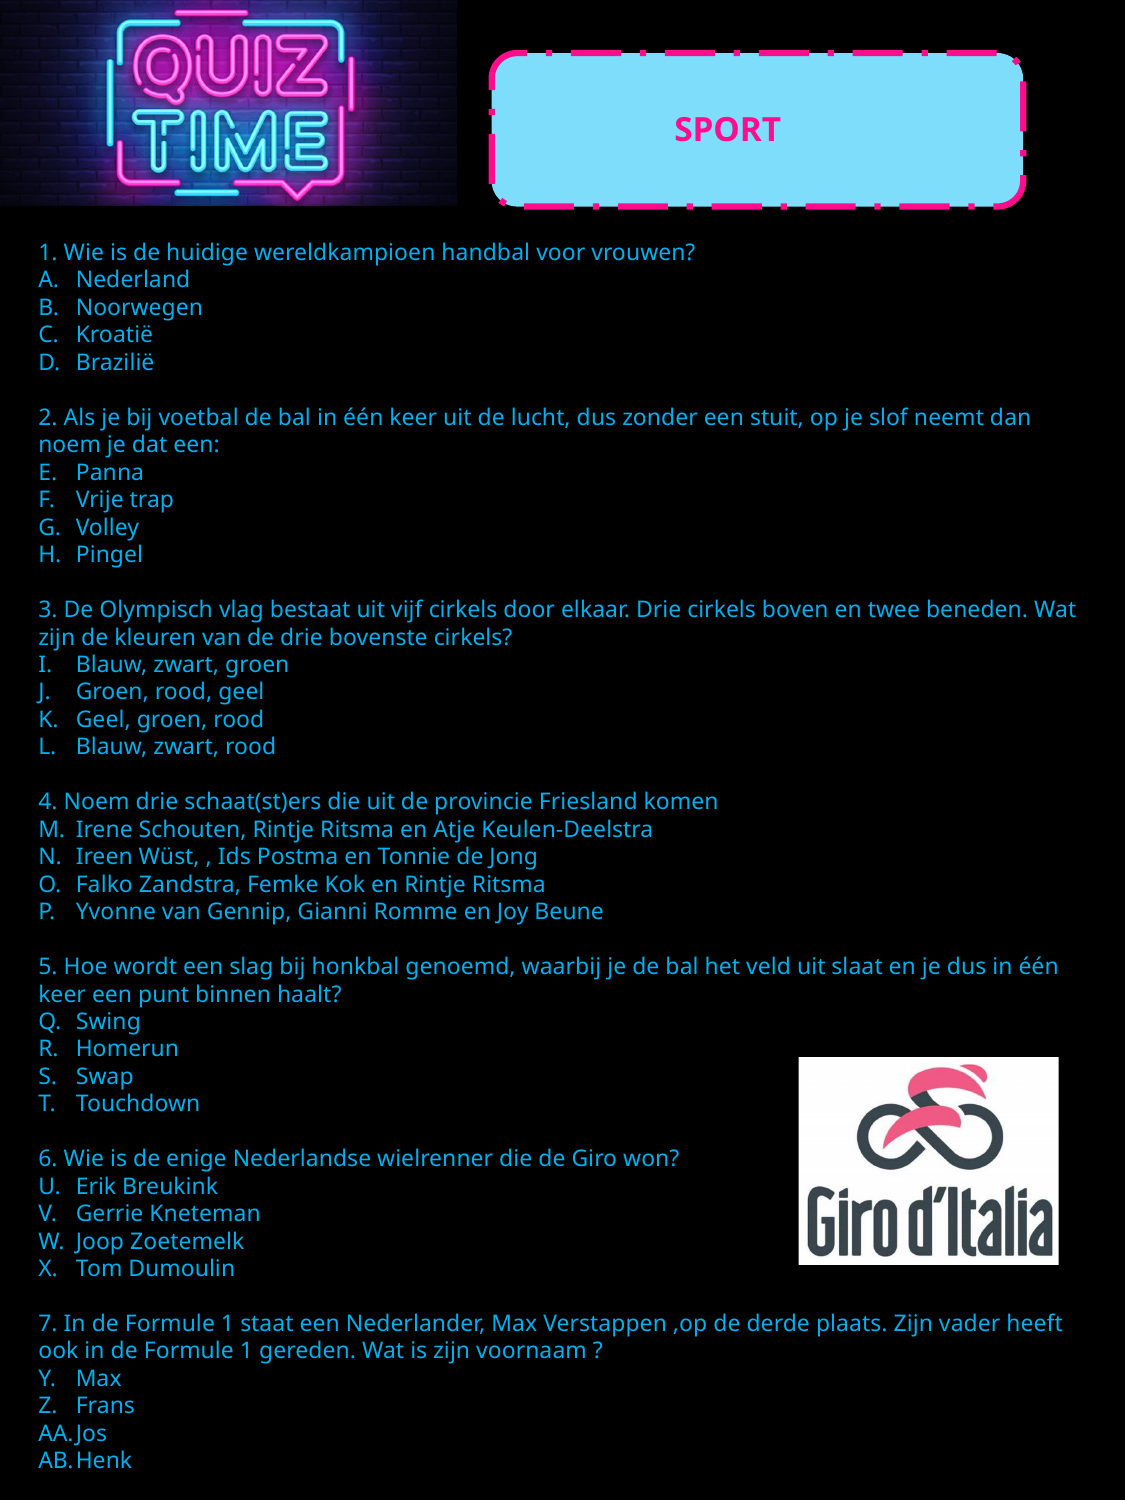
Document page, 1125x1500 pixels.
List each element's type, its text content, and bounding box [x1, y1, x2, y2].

text_box 1. Wie is de huidige wereldkampioen handbal voor vrouwen? Nederland Noorwegen Kroatië Brazilië 2. Als je bij voetbal de bal in één keer uit de lucht, dus zonder een stuit, op je slof neemt dan noem je dat een: Panna Vrije trap Volley Pingel 3. De Olympisch vlag bestaat uit vijf cirkels door elkaar. Drie cirkels boven en twee beneden. Wat zijn de kleuren van de drie bovenste cirkels? Blauw, zwart, groen Groen, rood, geel Geel, groen, rood Blauw, zwart, rood 4. Noem drie schaat(st)ers die uit de provincie Friesland komen Irene Schouten, Rintje Ritsma en Atje Keulen-Deelstra Ireen Wüst, , Ids Postma en Tonnie de Jong Falko Zandstra, Femke Kok en Rintje Ritsma Yvonne van Gennip, Gianni Romme en Joy Beune 5. Hoe wordt een slag bij honkbal genoemd, waarbij je de bal het veld uit slaat en je dus in één keer een punt binnen haalt? Swing Homerun Swap Touchdown 6. Wie is de enige Nederlandse wielrenner die de Giro won? Erik Breukink Gerrie Kneteman Joop Zoetemelk Tom Dumoulin 7. In de Formule 1 staat een Nederlander, Max Verstappen ,op de derde plaats. Zijn vader heeft ook in de Formule 1 gereden. Wat is zijn voornaam ? Max Frans Jos Henk [23, 230, 1106, 1481]
picture [798, 1056, 1059, 1266]
text_box [0, 0, 1125, 1500]
picture [0, 0, 473, 207]
text_box SPORT [586, 100, 870, 155]
text_box [489, 50, 1026, 209]
